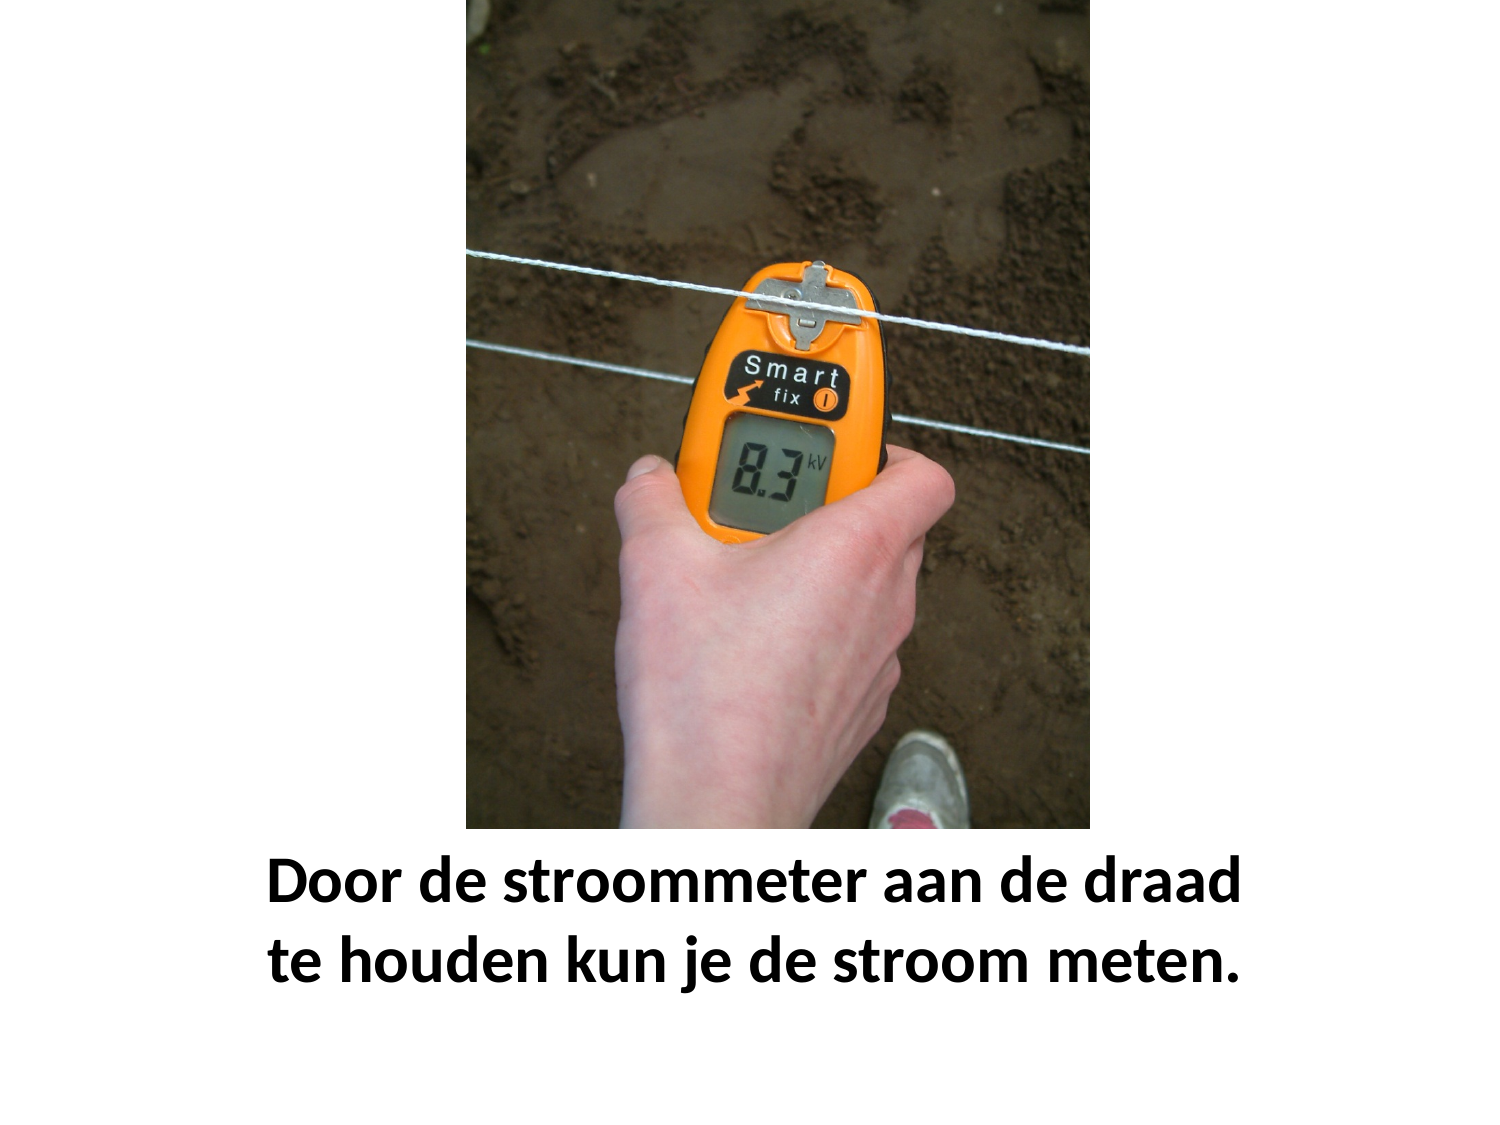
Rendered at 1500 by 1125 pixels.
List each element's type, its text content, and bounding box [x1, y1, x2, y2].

subtitle Door de stroommeter aan de draad te houden kun je de stroom meten. [230, 827, 1281, 1116]
picture [466, 0, 1090, 829]
